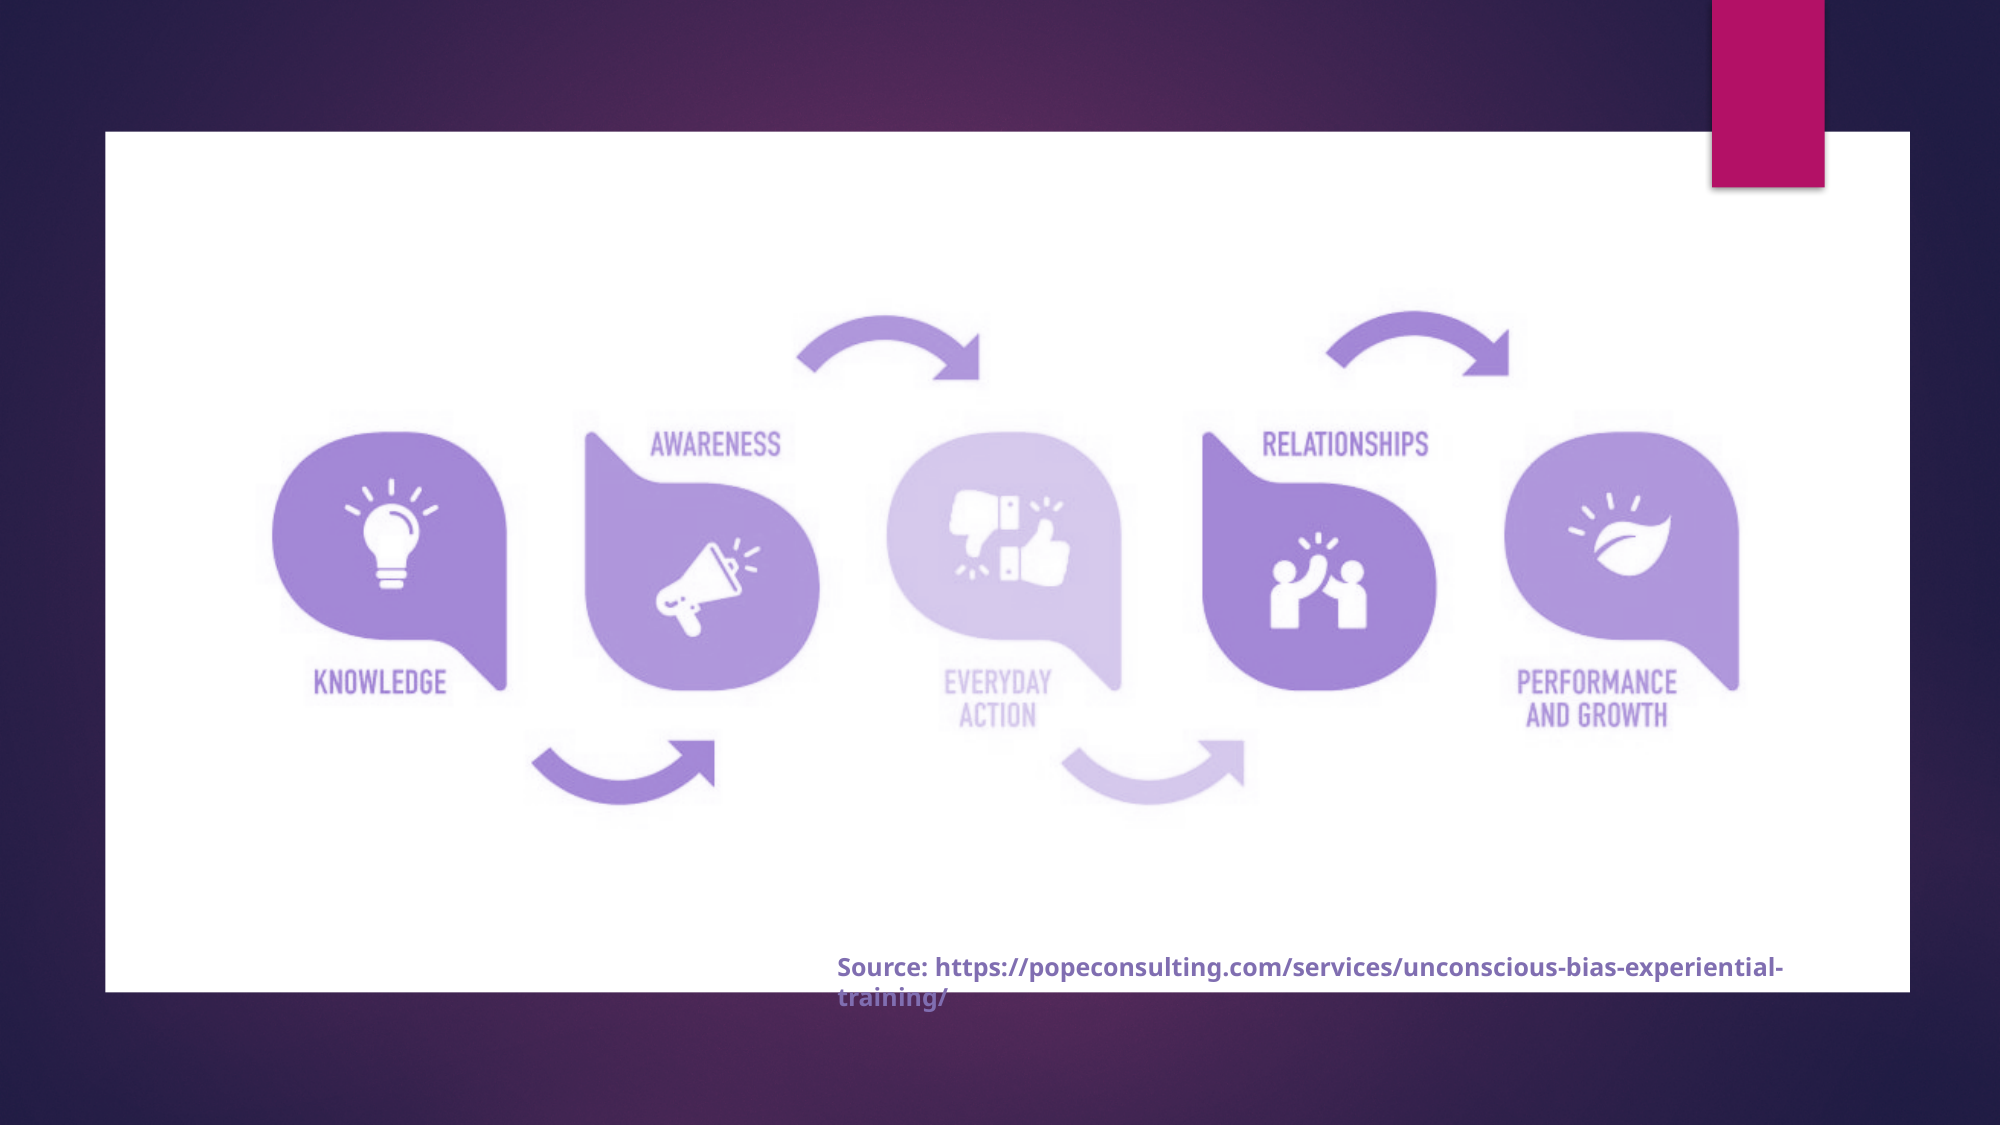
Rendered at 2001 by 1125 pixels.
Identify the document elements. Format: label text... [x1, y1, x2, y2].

text_box [0, 0, 2000, 1125]
text_box Source: https://popeconsulting.com/services/unconscious-bias-experiential-training/ [822, 944, 1895, 1019]
text_box [1711, 0, 1825, 188]
text_box [104, 130, 1911, 994]
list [184, 265, 1832, 859]
